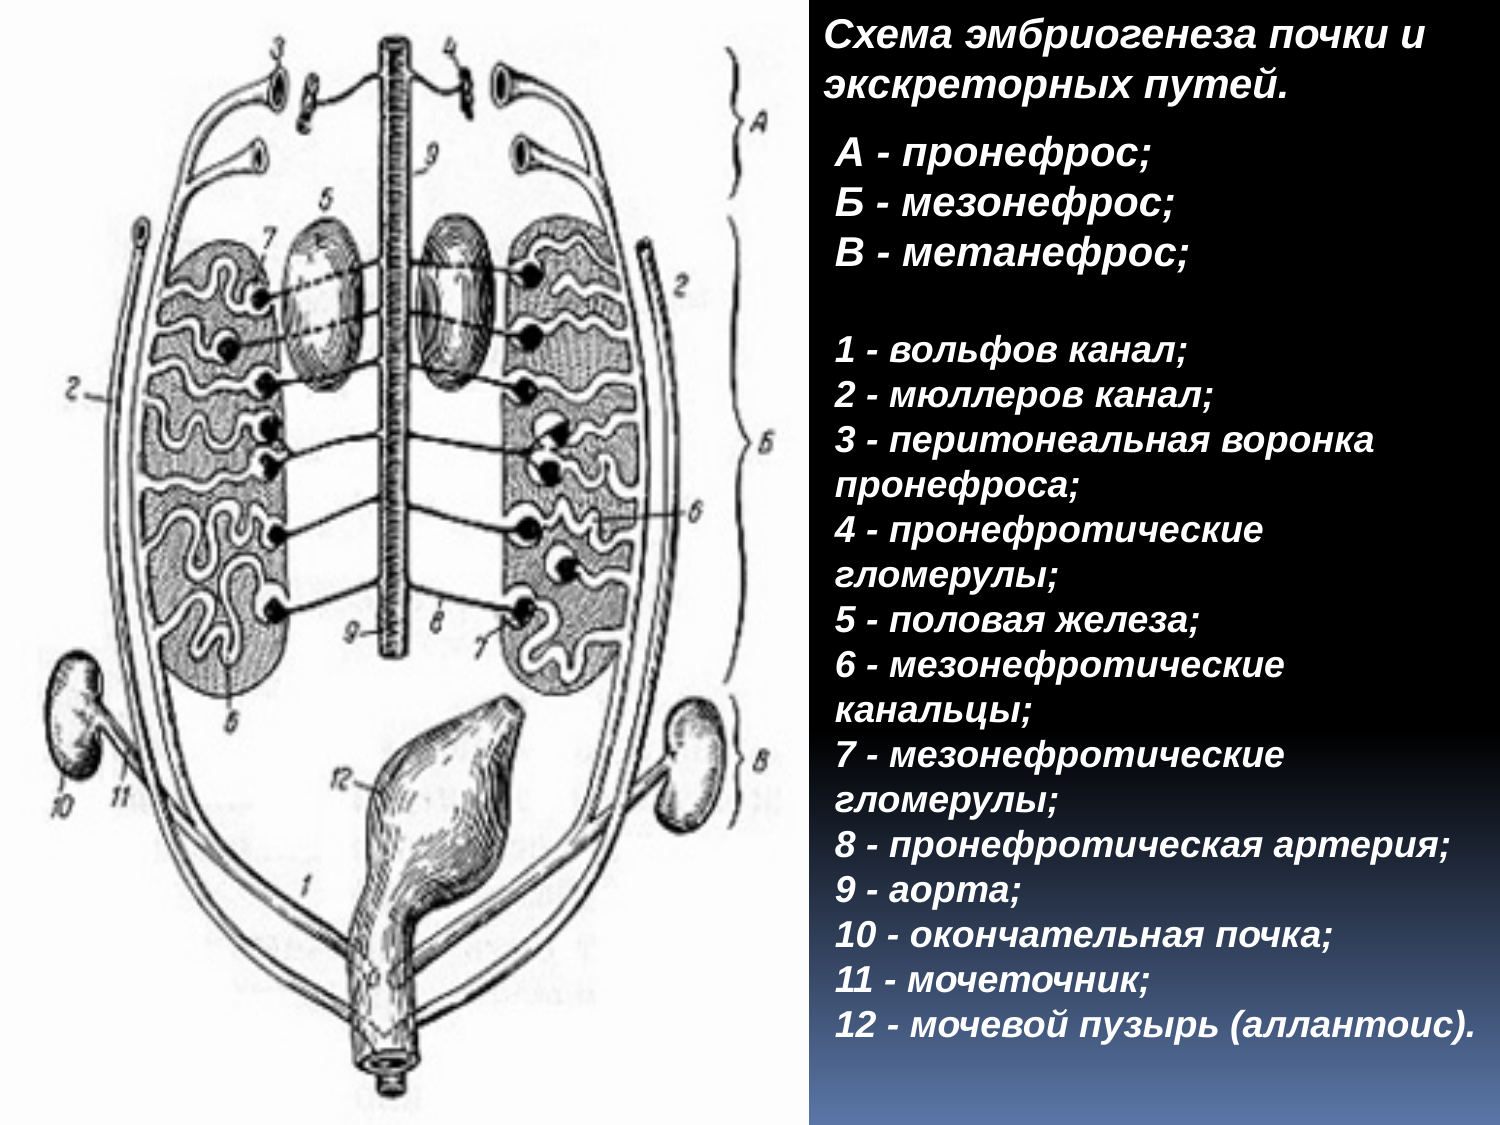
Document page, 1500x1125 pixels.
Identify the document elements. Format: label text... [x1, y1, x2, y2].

picture [0, 0, 809, 1125]
text_box Схема эмбриогенеза почки и экскреторных путей. [818, 0, 1500, 115]
text_box А - пронефрос; Б - мезонефрос; В - метанефрос; 1 - вольфов канал; 2 - мюллеров канал; 3 - перитонеальная воронка пронефроса; 4 - пронефротические гломерулы; 5 - половая железа; 6 - мезонефротические канальцы; 7 - мезонефротические гломерулы; 8 - пронефротическая артерия; 9 - аорта; 10 - окончательная почка; 11 - мочеточник; 12 - мочевой пузырь (аллантоис). [820, 117, 1500, 1052]
